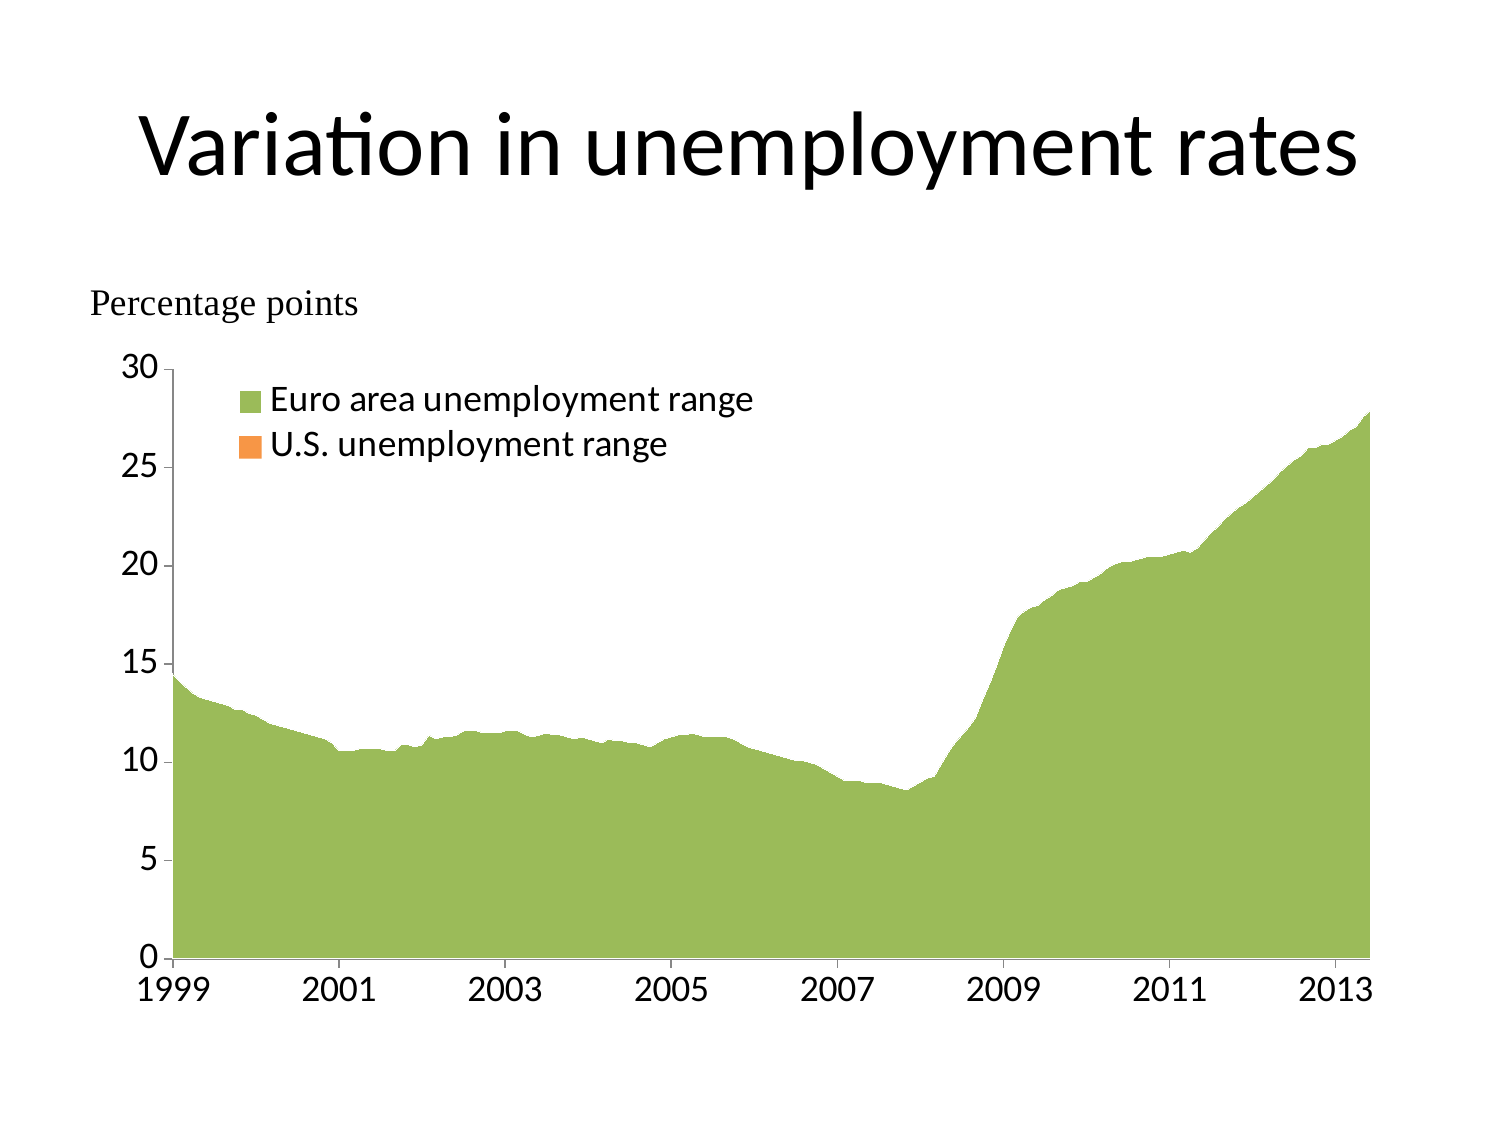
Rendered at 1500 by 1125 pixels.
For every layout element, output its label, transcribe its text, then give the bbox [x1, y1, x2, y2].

title Variation in unemployment rates [75, 45, 1425, 233]
chart [74, 262, 1426, 1063]
